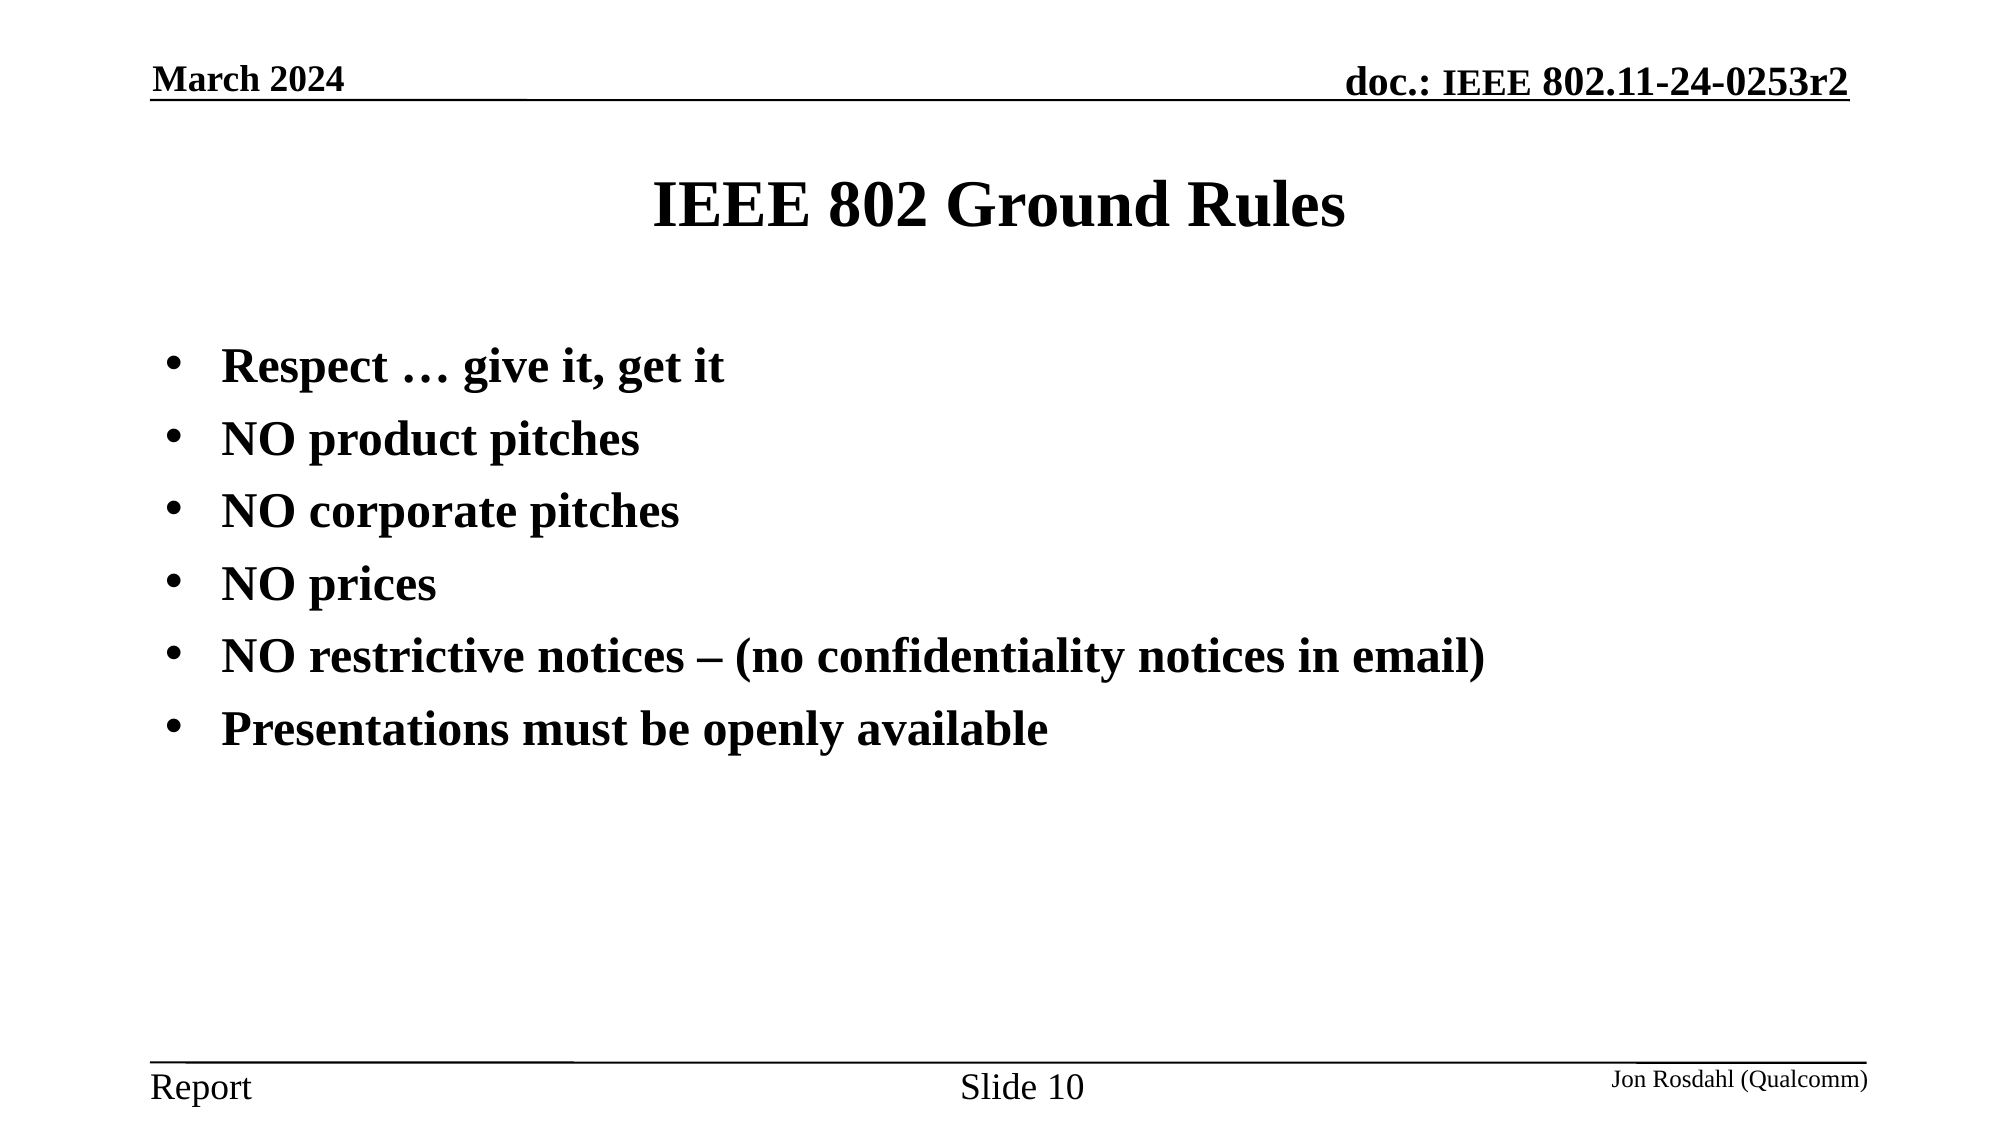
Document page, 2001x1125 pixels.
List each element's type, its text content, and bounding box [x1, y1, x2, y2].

slide_number Slide 10 [950, 1061, 1095, 1125]
list Respect … give it, get it NO product pitches NO corporate pitches NO prices NO restrictive notices – (no confidentiality notices in email) Presentations must be openly available [149, 324, 1850, 1000]
footer Jon Rosdahl (Qualcomm) [1171, 1061, 1869, 1093]
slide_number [152, 54, 563, 100]
title IEEE 802 Ground Rules [149, 112, 1850, 288]
